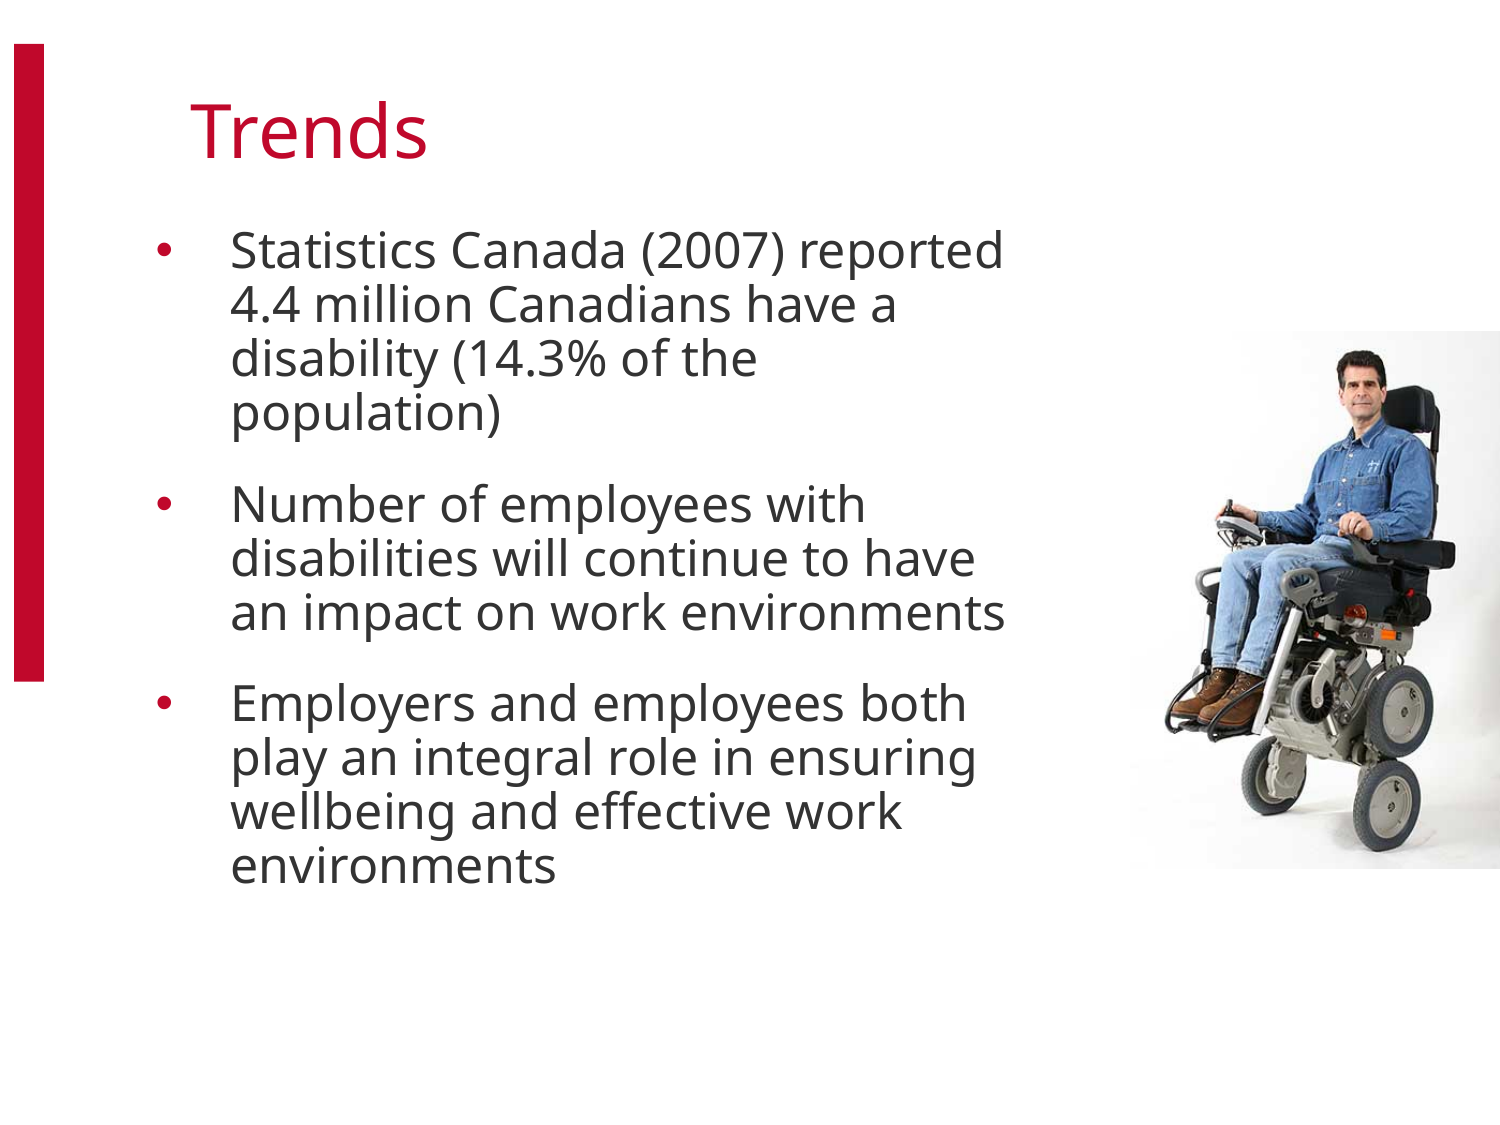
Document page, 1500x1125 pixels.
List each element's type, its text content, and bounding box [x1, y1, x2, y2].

text_box [12, 42, 46, 684]
list Statistics Canada (2007) reported 4.4 million Canadians have a disability (14.3% of the population) Number of employees with disabilities will continue to have an impact on work environments Employers and employees both play an integral role in ensuring wellbeing and effective work environments [140, 218, 1048, 903]
title Trends [175, 66, 1425, 181]
picture [1130, 330, 1500, 870]
